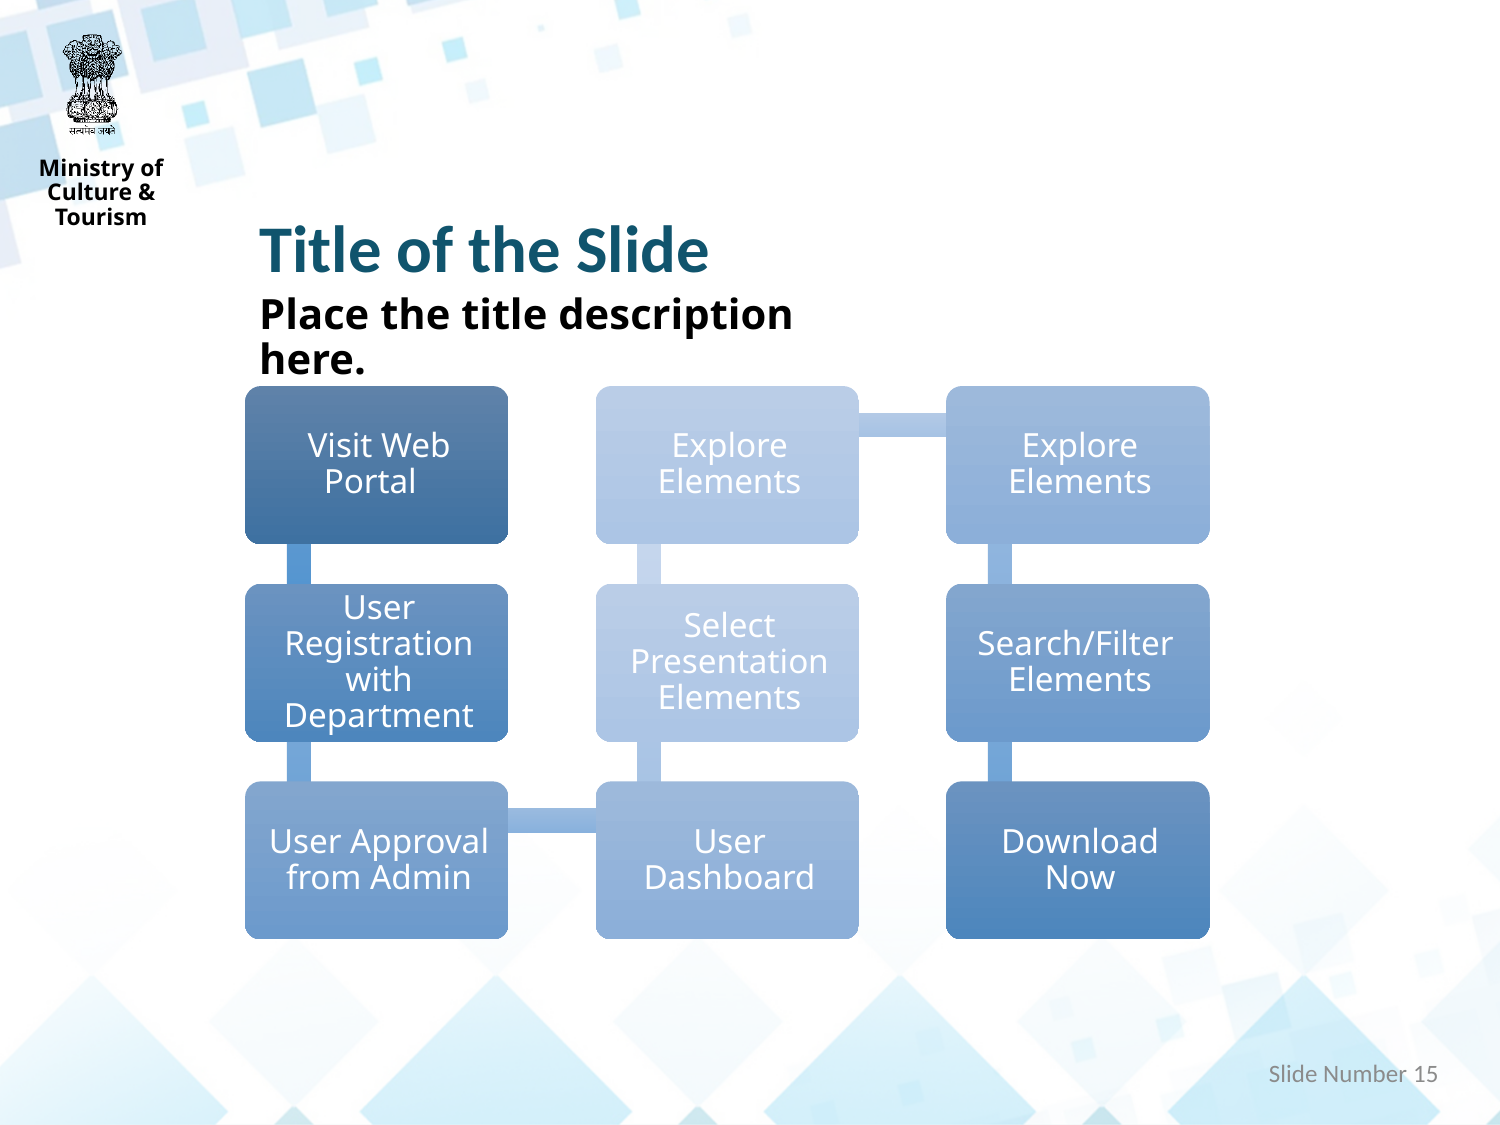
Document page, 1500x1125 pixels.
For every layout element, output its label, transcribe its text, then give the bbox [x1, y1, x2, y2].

text_box [0, 271, 1366, 372]
list Title of the Slide [244, 207, 912, 279]
list Place the title description here. [244, 285, 912, 339]
picture [59, 30, 125, 138]
slide_number 15 [1116, 1042, 1454, 1103]
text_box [244, 379, 1211, 947]
list Ministry of Culture & Tourism [0, 149, 207, 255]
